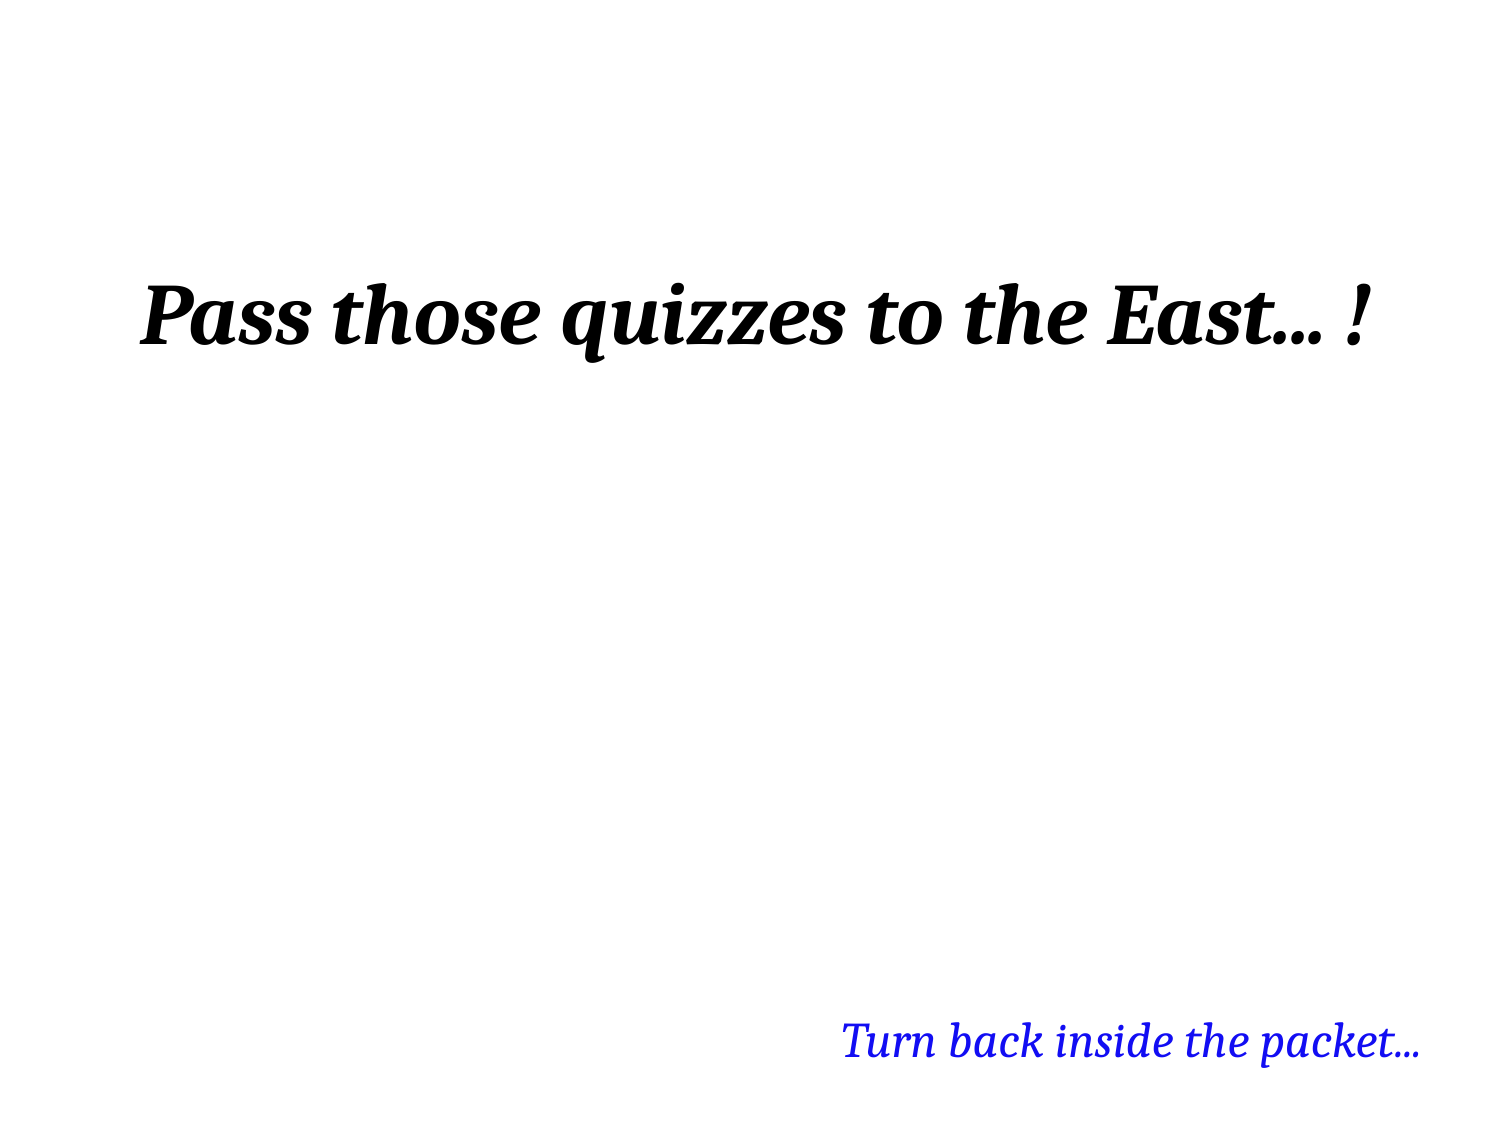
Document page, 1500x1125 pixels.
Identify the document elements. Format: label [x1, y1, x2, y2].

text_box [87, 249, 1425, 370]
text_box [474, 999, 1438, 1075]
